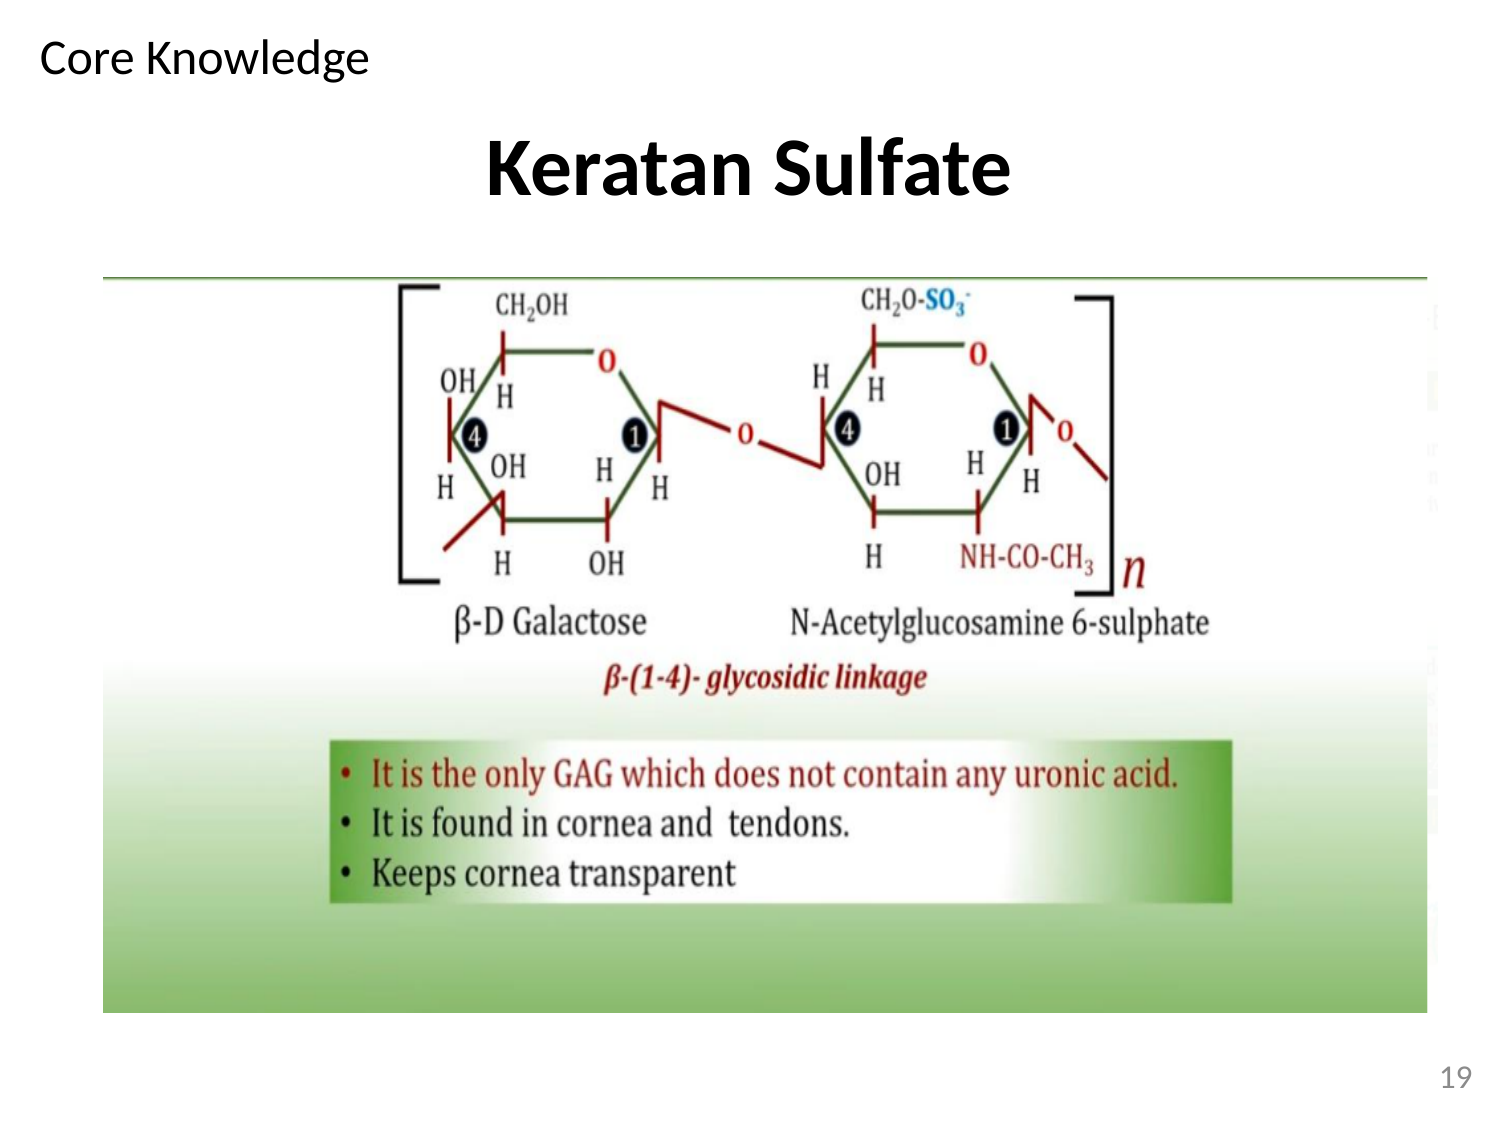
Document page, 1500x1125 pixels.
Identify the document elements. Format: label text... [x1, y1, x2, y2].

text_box Core Knowledge [24, 24, 388, 85]
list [103, 277, 1438, 1013]
slide_number 19 [1396, 1025, 1488, 1125]
title Keratan Sulfate [103, 59, 1397, 277]
